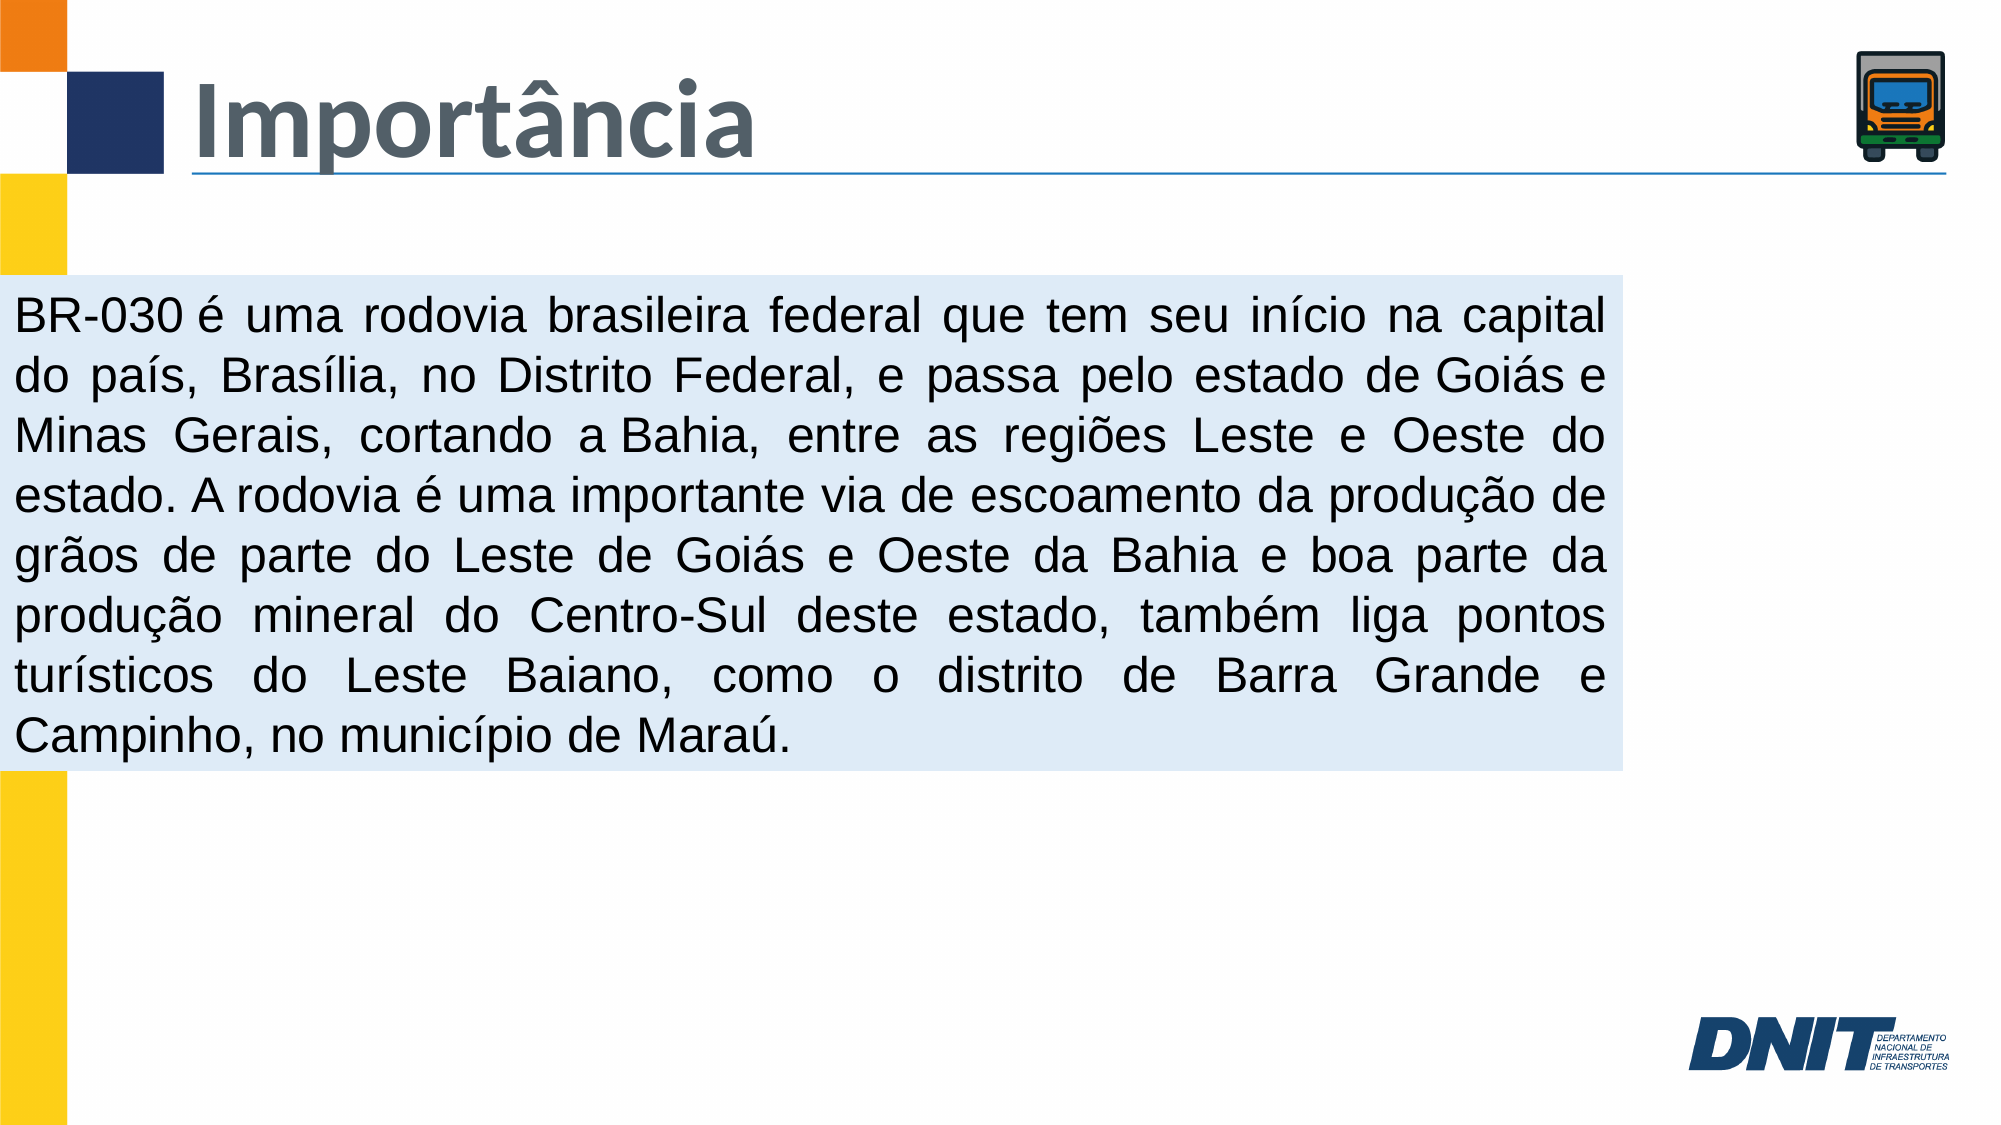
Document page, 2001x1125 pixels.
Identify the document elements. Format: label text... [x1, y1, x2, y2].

text_box Importância [177, 50, 1803, 190]
text_box BR-030 é uma rodovia brasileira federal que tem seu início na capital do país, Brasília, no Distrito Federal, e passa pelo estado de Goiás e Minas Gerais, cortando a Bahia, entre as regiões Leste e Oeste do estado. A rodovia é uma importante via de escoamento da produção de grãos de parte do Leste de Goiás e Oeste da Bahia e boa parte da produção mineral do Centro-Sul deste estado, também liga pontos turísticos do Leste Baiano, como o distrito de Barra Grande e Campinho, no município de Maraú. [0, 275, 1623, 771]
picture [0, 0, 2001, 1125]
